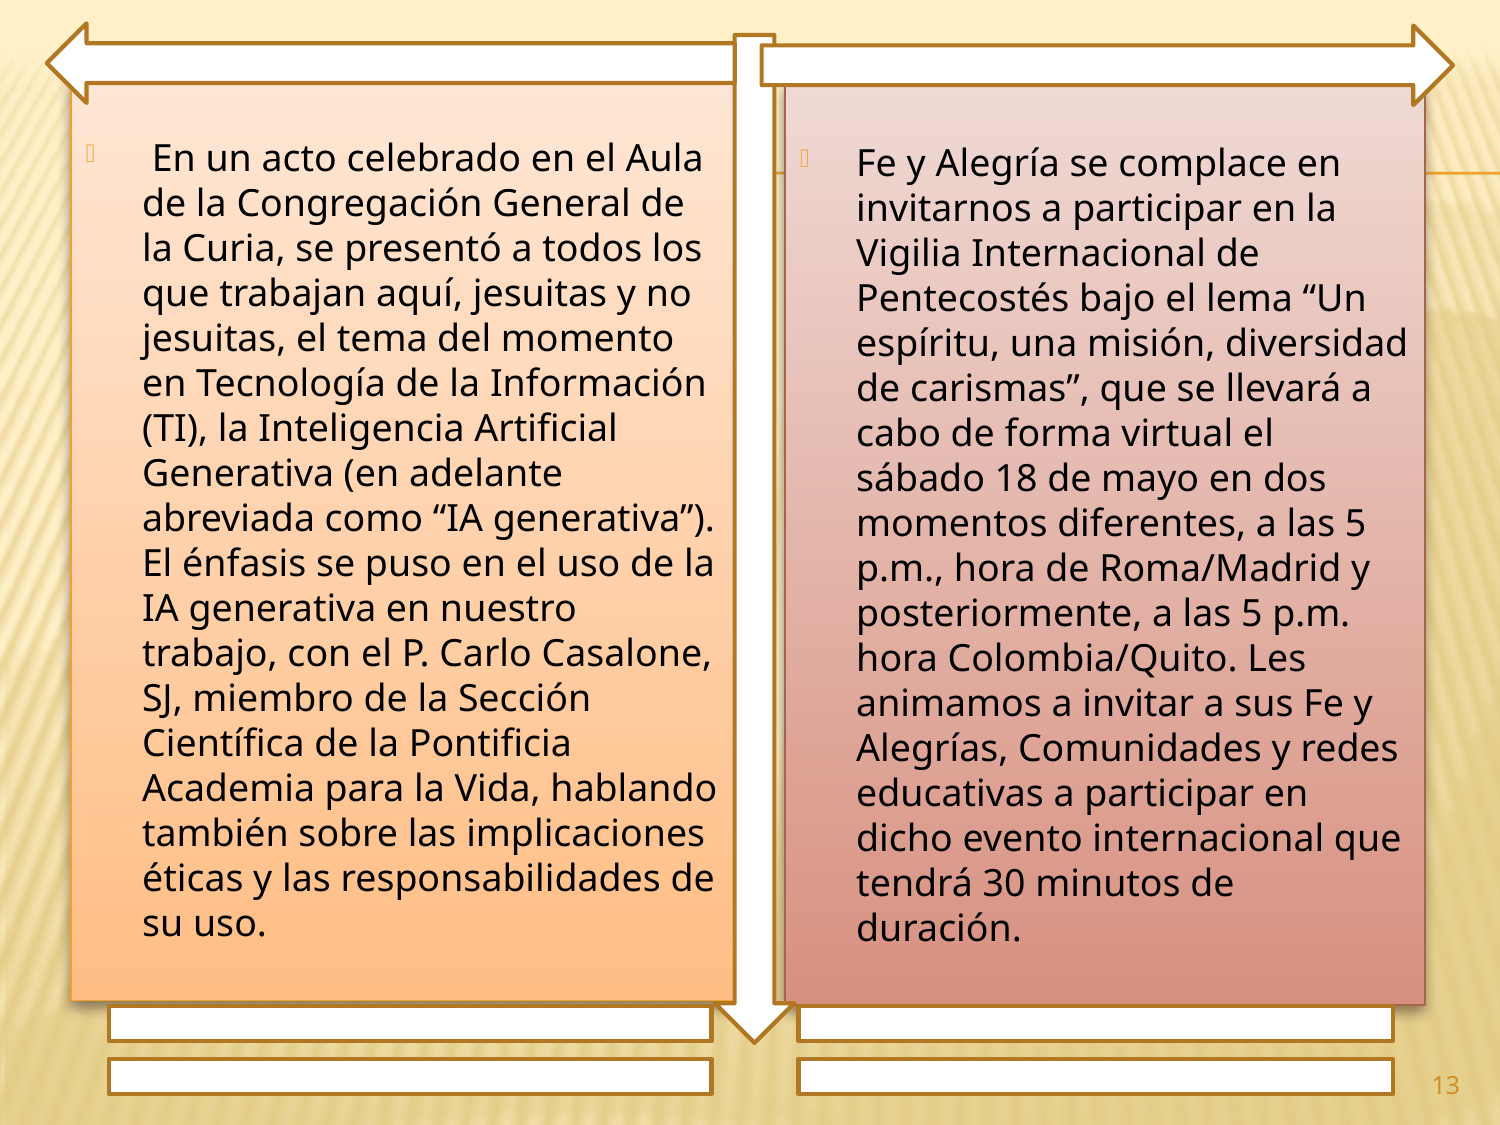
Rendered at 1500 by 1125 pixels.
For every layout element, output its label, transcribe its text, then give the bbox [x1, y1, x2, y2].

text_box [759, 23, 1456, 107]
text_box [44, 21, 737, 105]
text_box [107, 1004, 714, 1043]
text_box [796, 1004, 1395, 1043]
list Fe y Alegría se complace en invitarnos a participar en la Vigilia Internacional de Pentecostés bajo el lema “Un espíritu, una misión, diversidad de carismas”, que se llevará a cabo de forma virtual el sábado 18 de mayo en dos momentos diferentes, a las 5 p.m., hora de Roma/Madrid y posteriormente, a las 5 p.m. hora Colombia/Quito. Les animamos a invitar a sus Fe y Alegrías, Comunidades y redes educativas a participar en dicho evento internacional que tendrá 30 minutos de duración. [784, 88, 1426, 1006]
text_box [107, 1057, 714, 1096]
text_box [712, 32, 797, 1046]
list En un acto celebrado en el Aula de la Congregación General de la Curia, se presentó a todos los que trabajan aquí, jesuitas y no jesuitas, el tema del momento en Tecnología de la Información (TI), la Inteligencia Artificial Generativa (en adelante abreviada como “IA generativa”). El énfasis se puso en el uso de la IA generativa en nuestro trabajo, con el P. Carlo Casalone, SJ, miembro de la Sección Científica de la Pontificia Academia para la Vida, hablando también sobre las implicaciones éticas y las responsabilidades de su uso. [70, 86, 732, 1001]
text_box [796, 1057, 1395, 1096]
slide_number 13 [1350, 1062, 1475, 1103]
